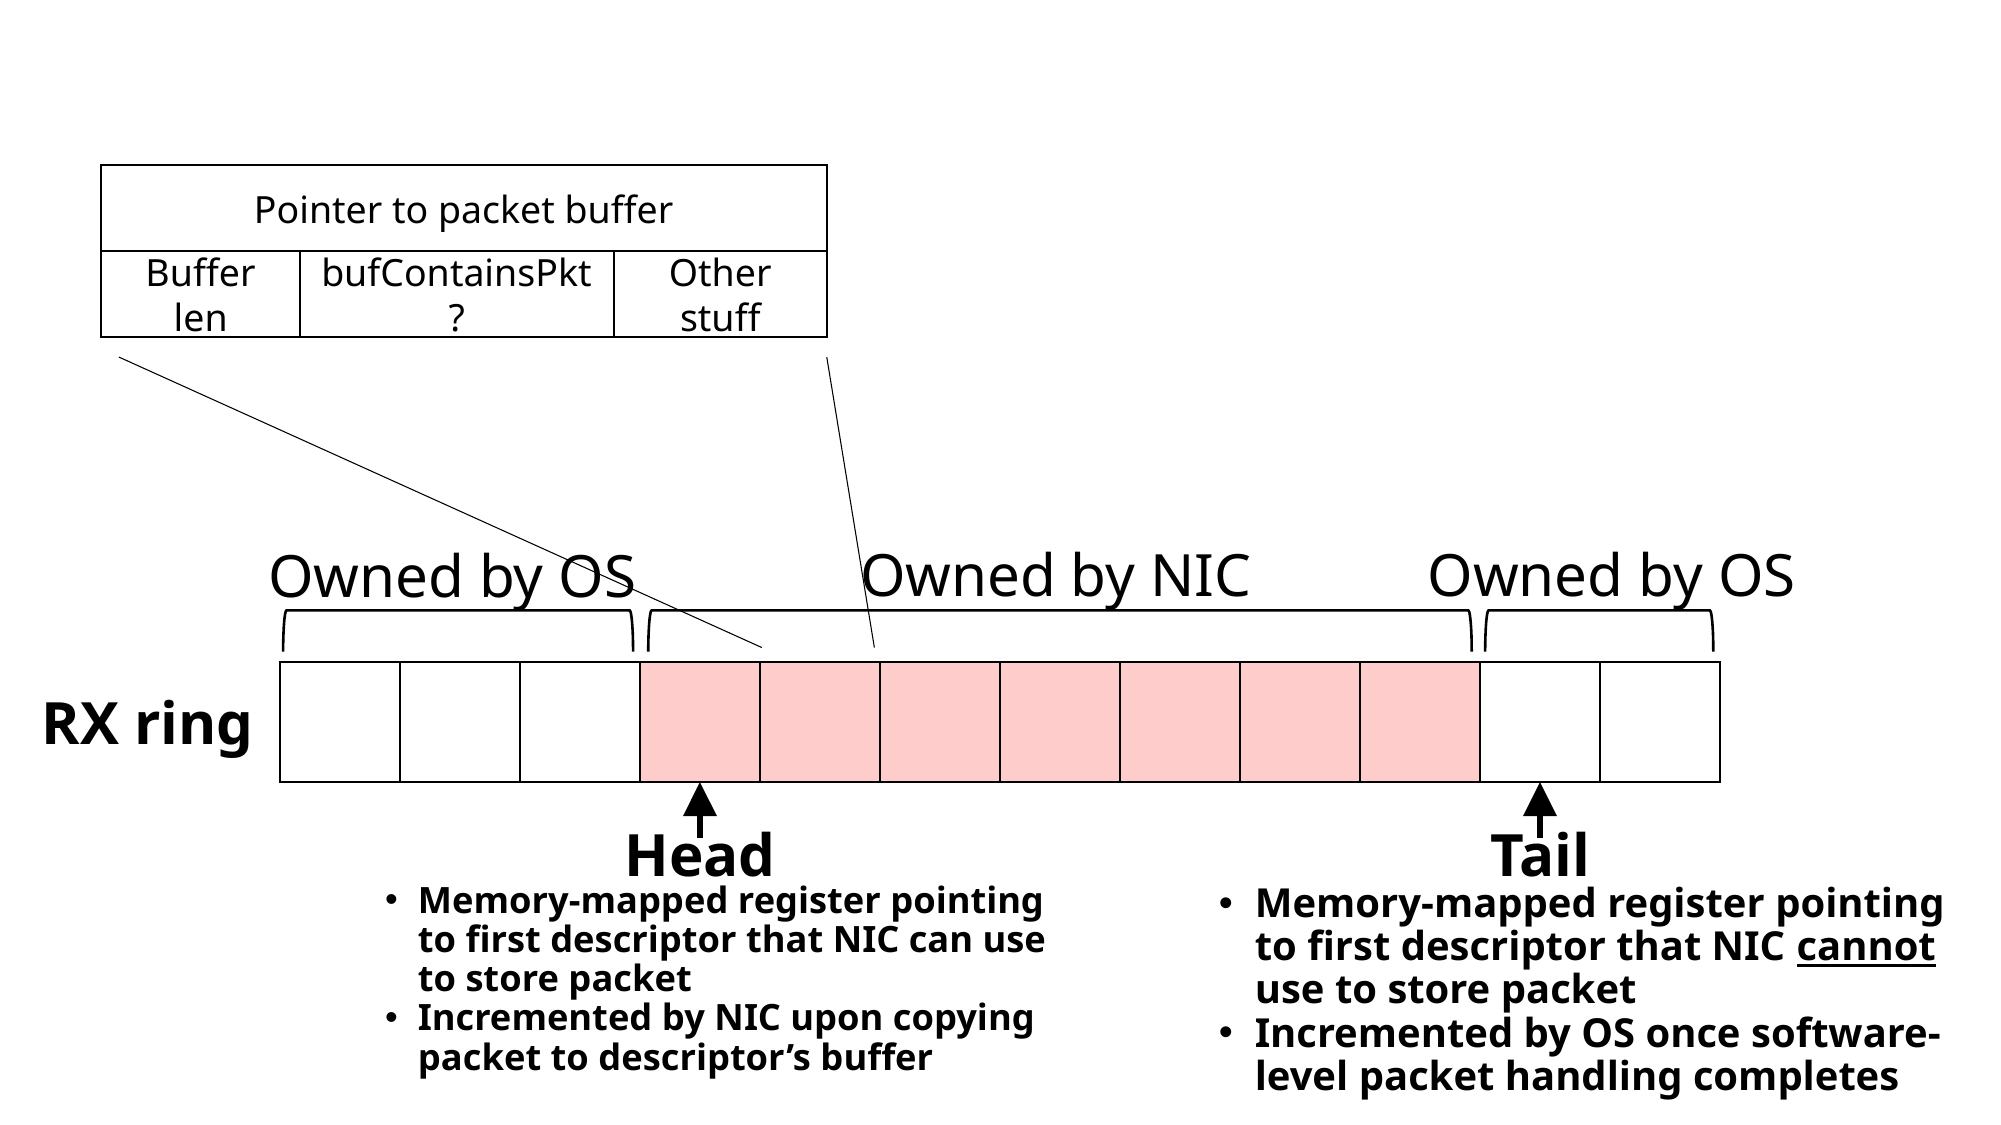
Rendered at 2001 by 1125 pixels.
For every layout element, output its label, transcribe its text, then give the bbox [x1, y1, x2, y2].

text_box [826, 357, 875, 648]
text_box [100, 165, 827, 337]
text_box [678, 531, 1386, 652]
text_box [1439, 782, 1641, 897]
text_box RX ring [15, 679, 279, 764]
text_box Memory-mapped register pointing to first descriptor that NIC cannot use to store packet Incremented by OS once software-level packet handling completes [1203, 875, 1965, 1115]
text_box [227, 648, 678, 652]
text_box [599, 782, 801, 897]
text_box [279, 662, 1720, 783]
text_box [1386, 531, 1837, 652]
text_box Memory-mapped register pointing to first descriptor that NIC can use to store packet Incremented by NIC upon copying packet to descriptor’s buffer [370, 874, 1069, 1113]
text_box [118, 357, 762, 648]
